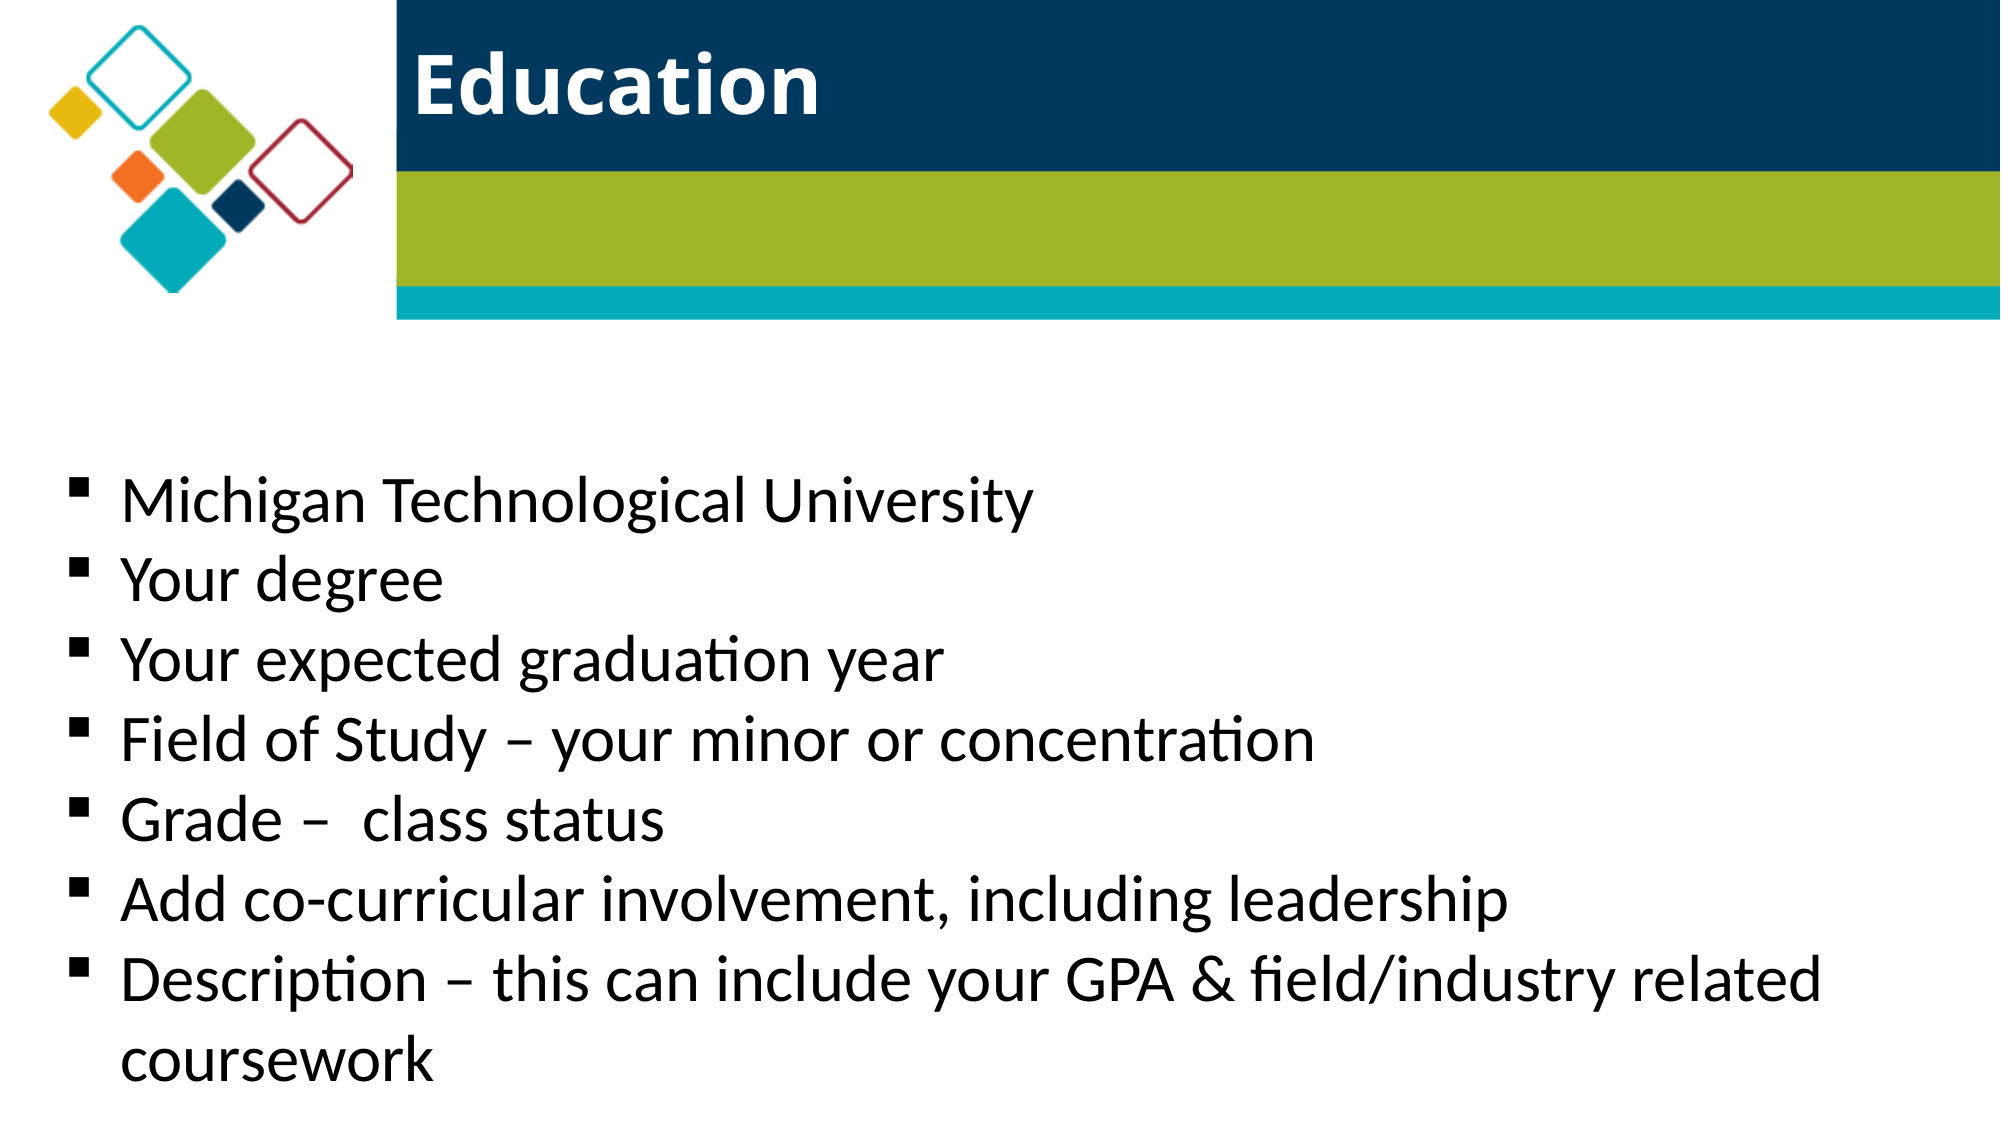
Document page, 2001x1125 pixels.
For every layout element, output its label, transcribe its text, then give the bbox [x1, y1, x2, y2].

text_box [396, 0, 2000, 172]
text_box [396, 172, 2000, 288]
text_box Michigan Technological University Your degree Your expected graduation year Field of Study – your minor or concentration Grade – class status Add co-curricular involvement, including leadership Description – this can include your GPA & field/industry related coursework [48, 447, 1973, 1103]
picture [48, 25, 353, 293]
title Education [396, 35, 1718, 141]
text_box [396, 288, 2000, 321]
